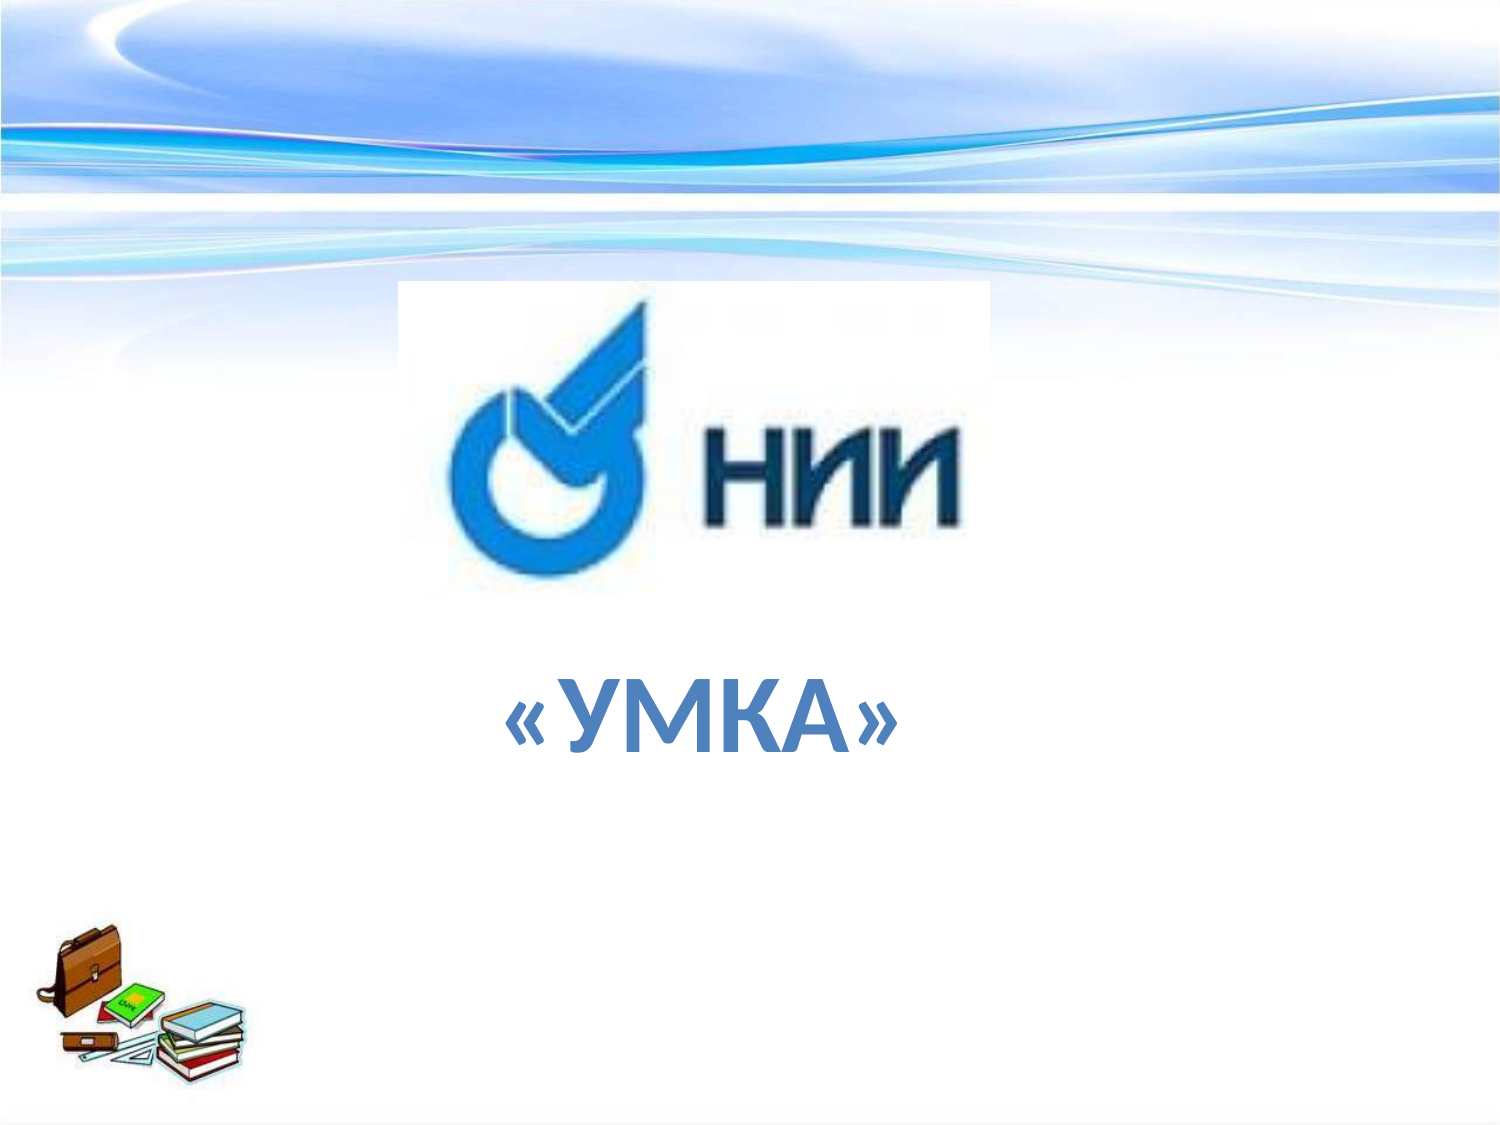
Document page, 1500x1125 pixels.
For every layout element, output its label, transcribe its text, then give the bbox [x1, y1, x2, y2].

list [398, 280, 990, 598]
text_box «УМКА» [482, 632, 926, 783]
picture [0, 0, 1500, 1125]
